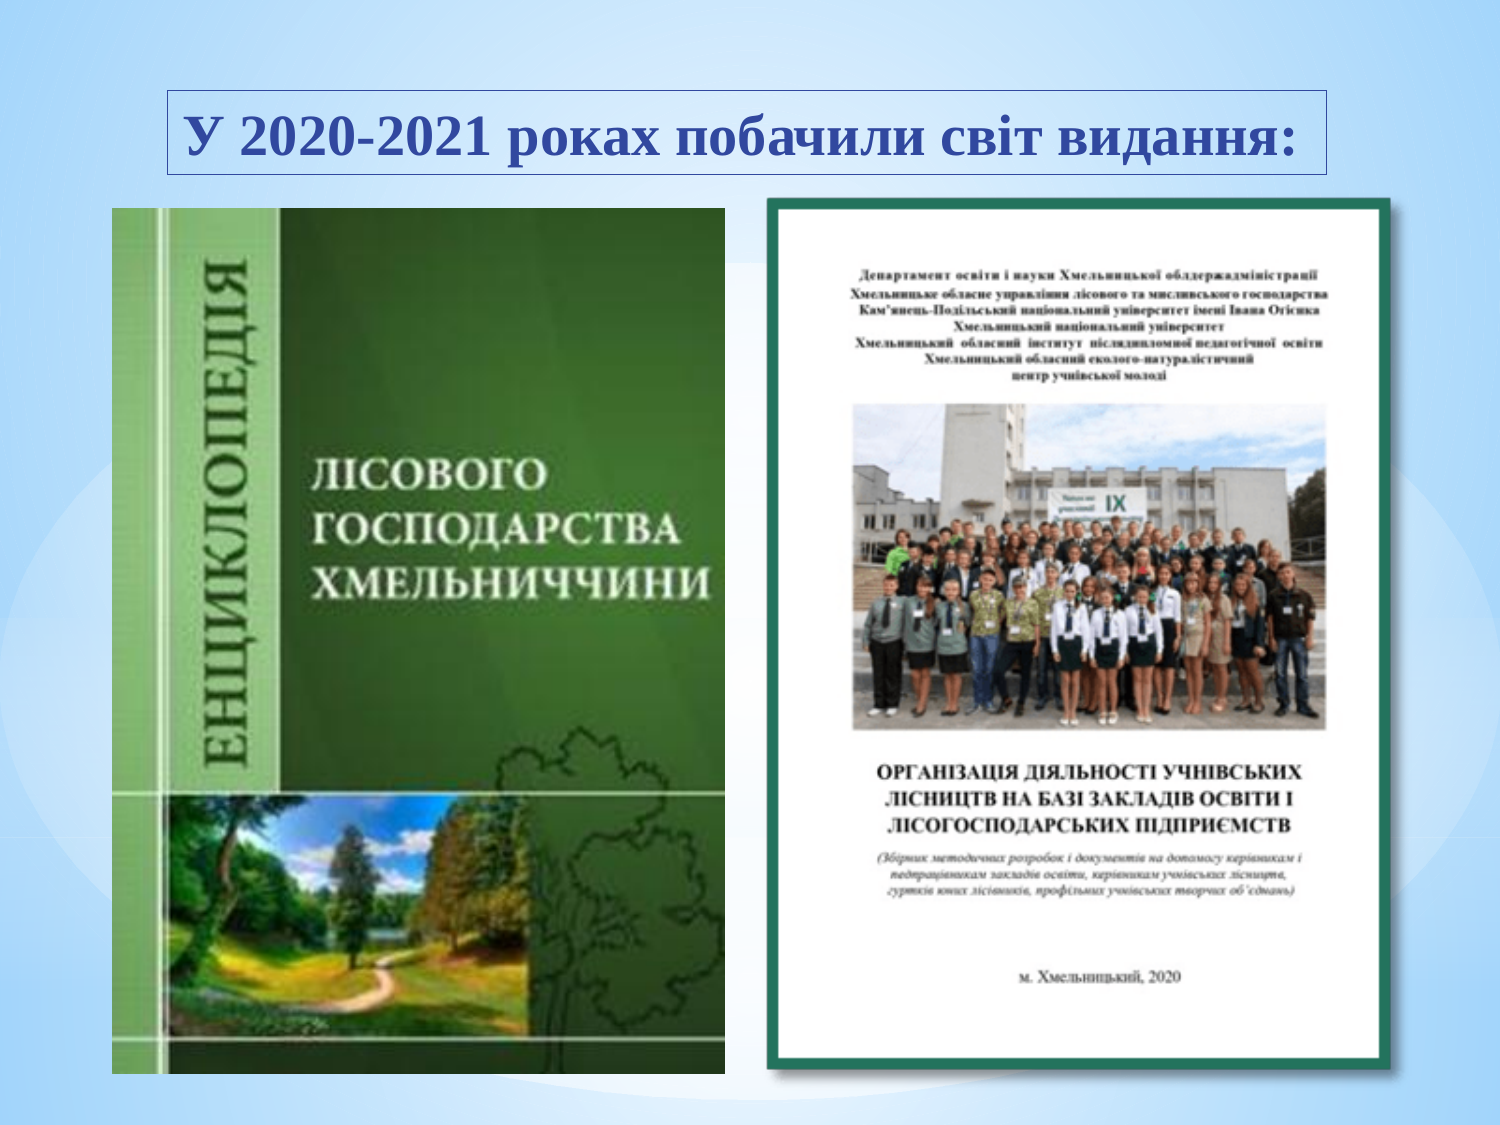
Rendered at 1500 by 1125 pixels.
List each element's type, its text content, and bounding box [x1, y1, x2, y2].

picture [111, 208, 725, 1075]
picture [760, 191, 1415, 1095]
text_box У 2020-2021 роках побачили світ видання: [167, 90, 1327, 175]
